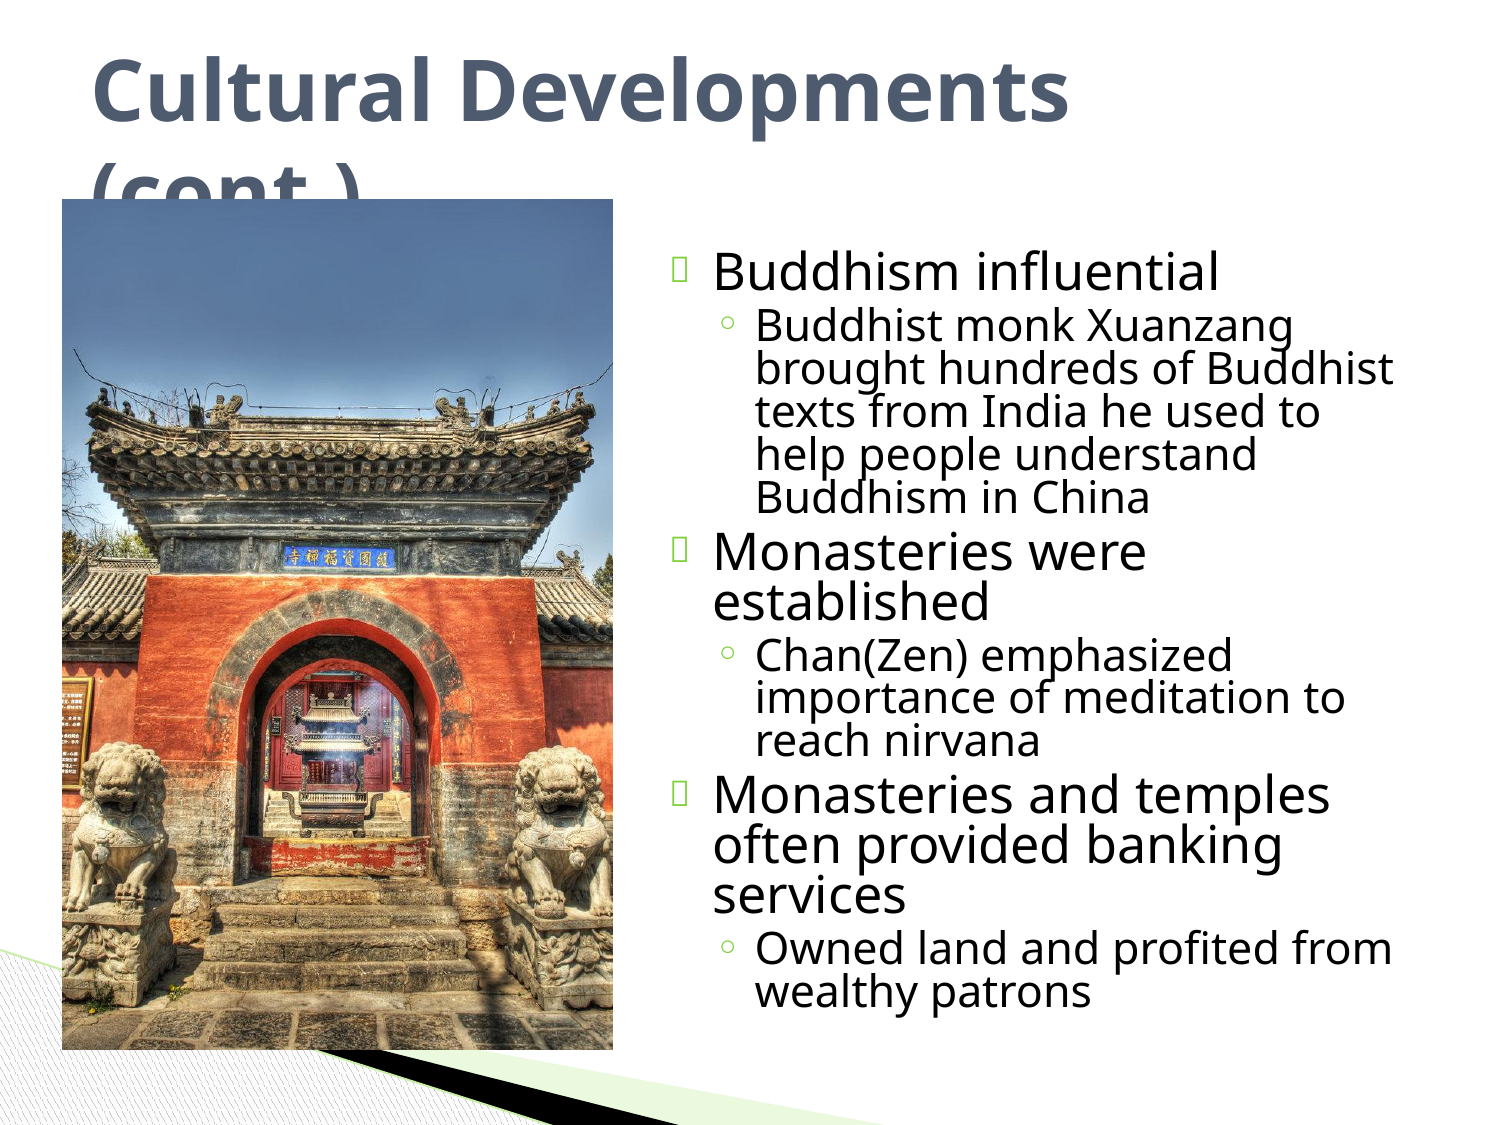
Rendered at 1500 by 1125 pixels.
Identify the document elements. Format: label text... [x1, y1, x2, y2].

list Buddhism influential Buddhist monk Xuanzang brought hundreds of Buddhist texts from India he used to help people understand Buddhism in China Monasteries were established Chan(Zen) emphasized importance of meditation to reach nirvana Monasteries and temples often provided banking services Owned land and profited from wealthy patrons [637, 242, 1438, 1050]
title Cultural Developments (cont.) [75, 45, 1350, 233]
picture [62, 199, 613, 1051]
